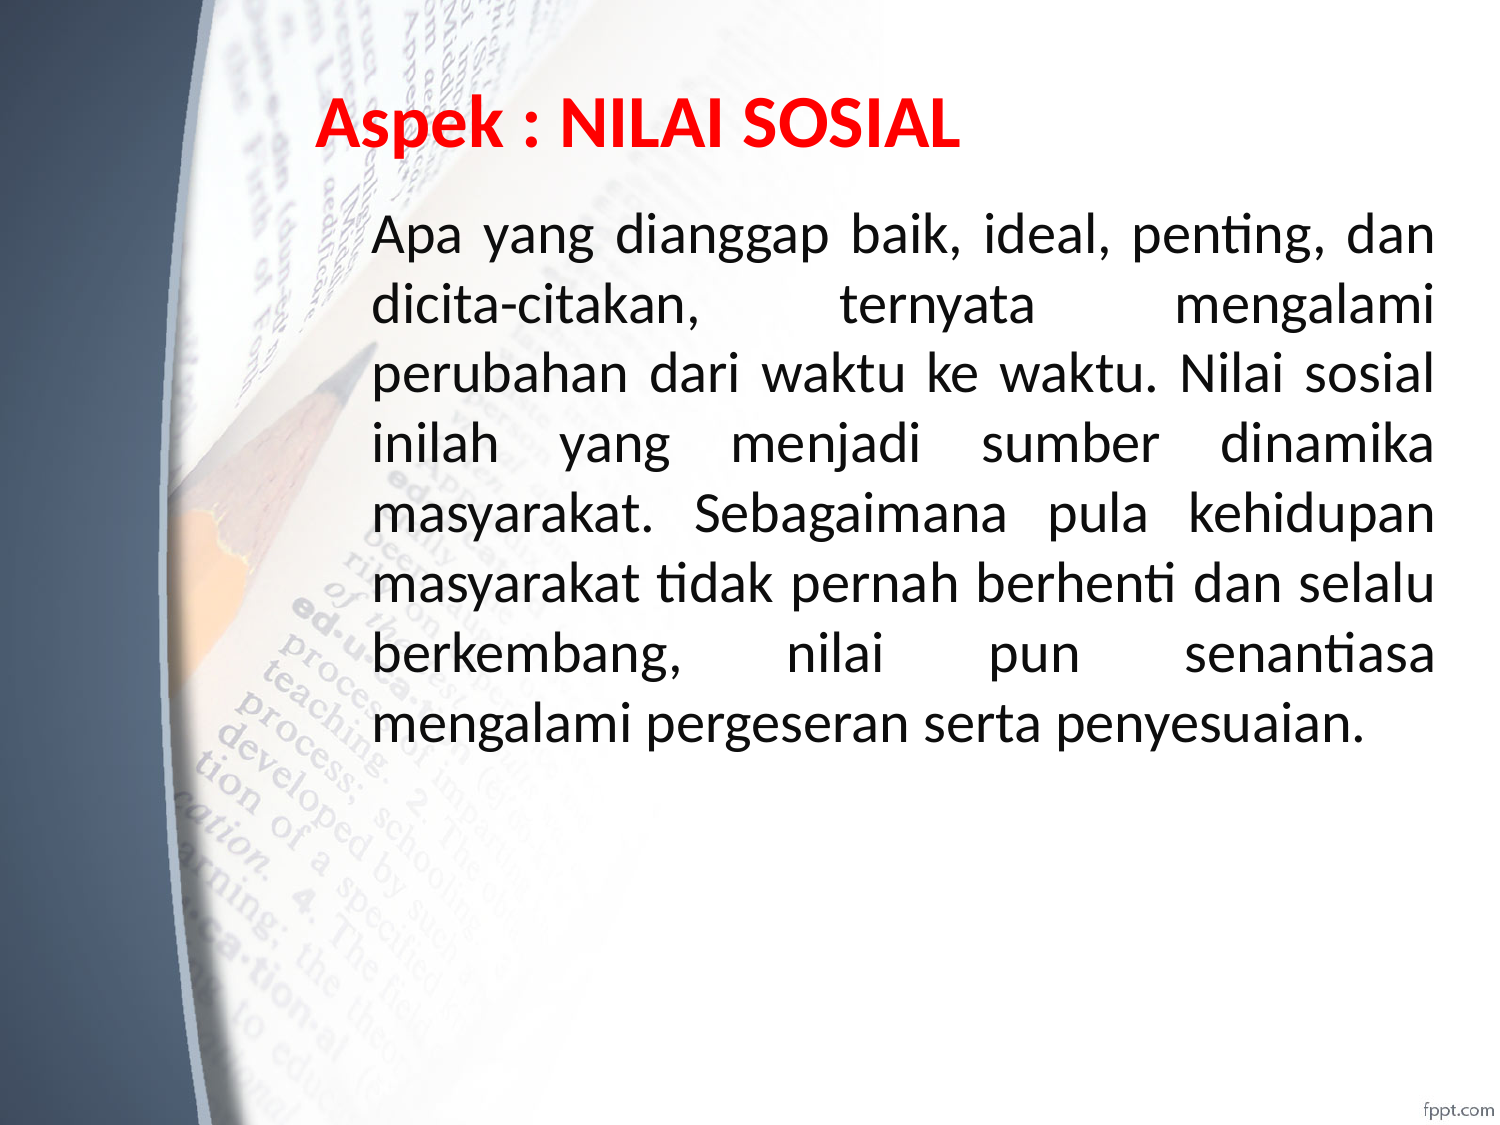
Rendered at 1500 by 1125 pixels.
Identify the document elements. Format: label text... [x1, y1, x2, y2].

picture [0, 0, 1500, 1125]
list Apa yang dianggap baik, ideal, penting, dan dicita-citakan, ternyata mengalami perubahan dari waktu ke waktu. Nilai sosial inilah yang menjadi sumber dinamika masyarakat. Sebagaimana pula kehidupan masyarakat tidak pernah berhenti dan selalu berkembang, nilai pun senantiasa mengalami pergeseran serta penyesuaian. [300, 187, 1452, 1055]
title Aspek : NILAI SOSIAL [300, 23, 1452, 187]
